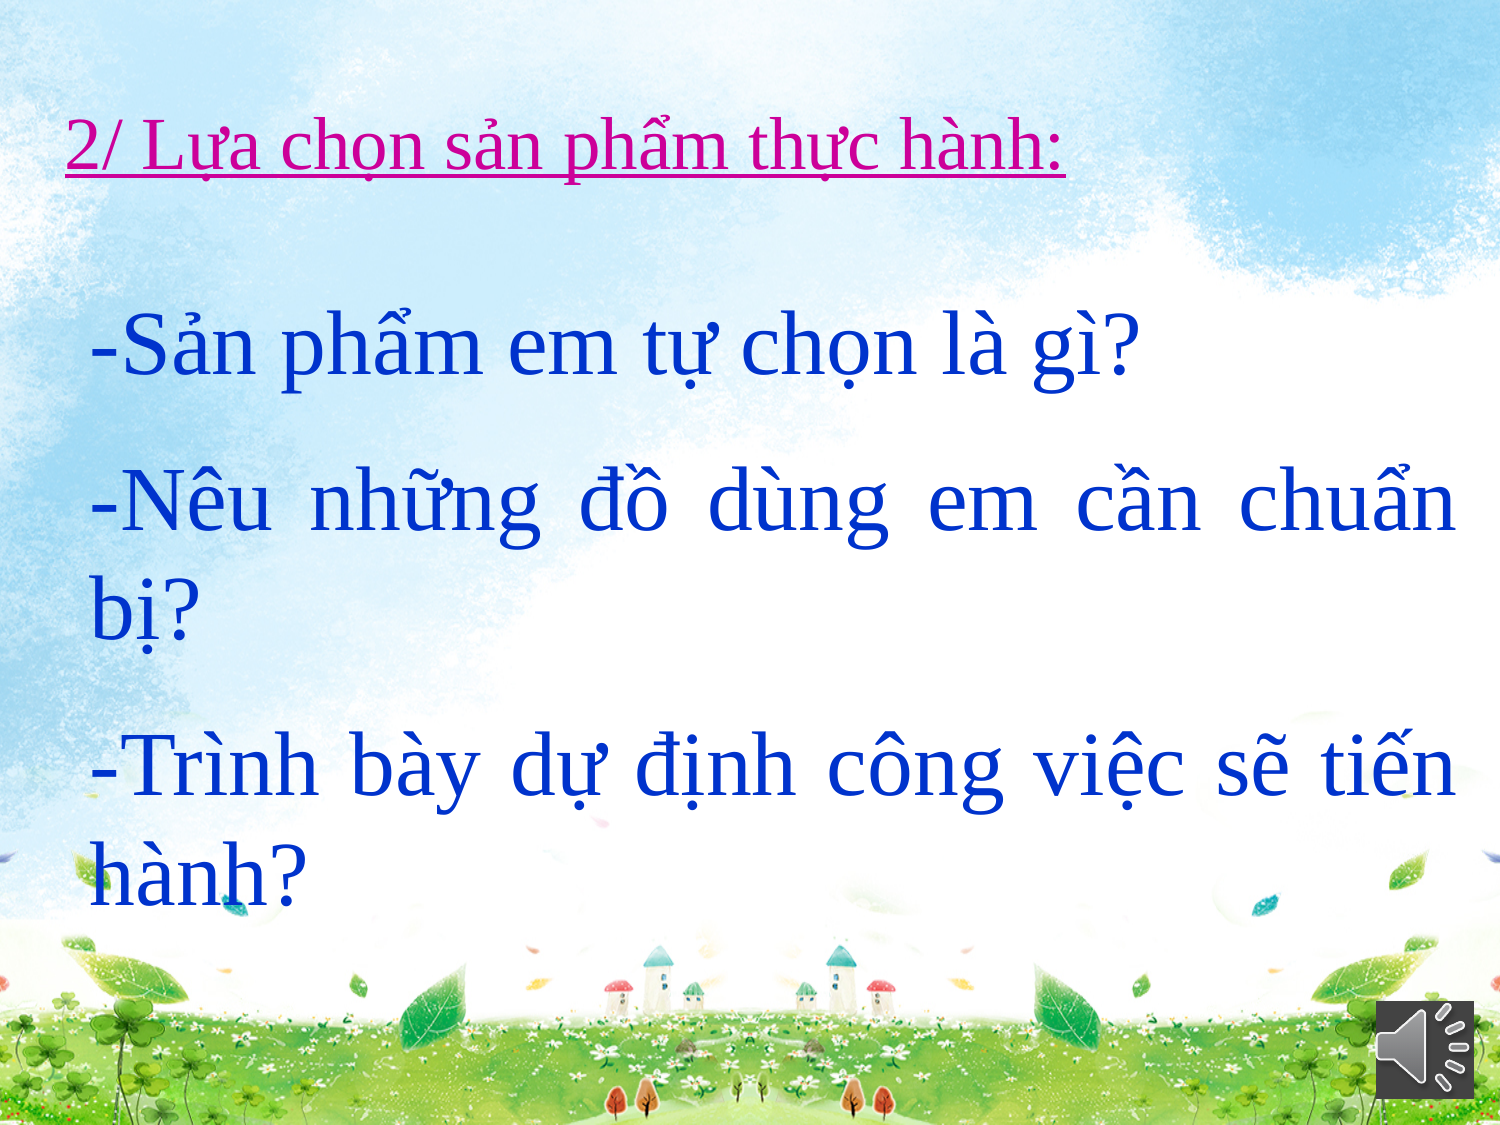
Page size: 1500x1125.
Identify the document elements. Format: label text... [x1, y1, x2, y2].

picture [0, 0, 1500, 1125]
text_box -Sản phẩm em tự chọn là gì? -Nêu những đồ dùng em cần chuẩn bị? -Trình bày dự định công việc sẽ tiến hành? [75, 275, 1475, 932]
text_box 2/ Lựa chọn sản phẩm thực hành: [50, 87, 1450, 193]
